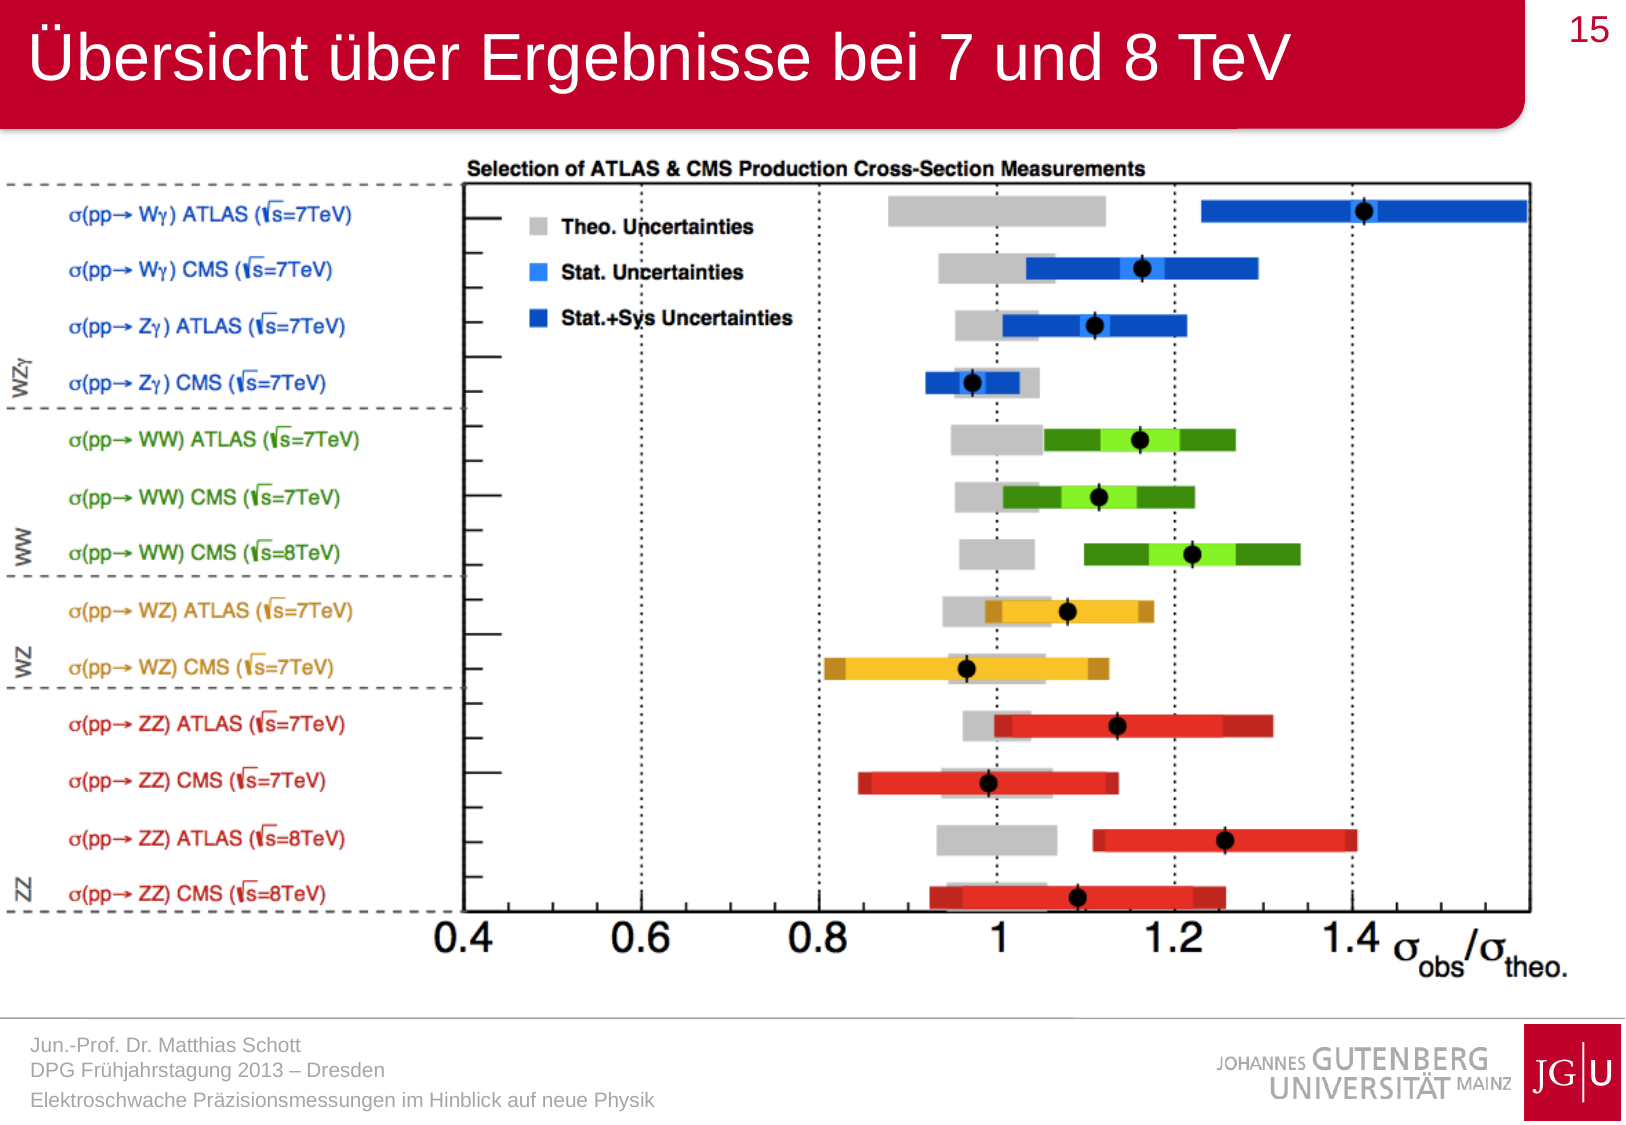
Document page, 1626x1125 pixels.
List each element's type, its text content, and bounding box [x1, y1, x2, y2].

picture [0, 150, 1567, 995]
picture [1524, 1024, 1621, 1121]
list Übersicht über Ergebnisse bei 7 und 8 TeV [12, 6, 1498, 123]
picture [1217, 1047, 1511, 1099]
